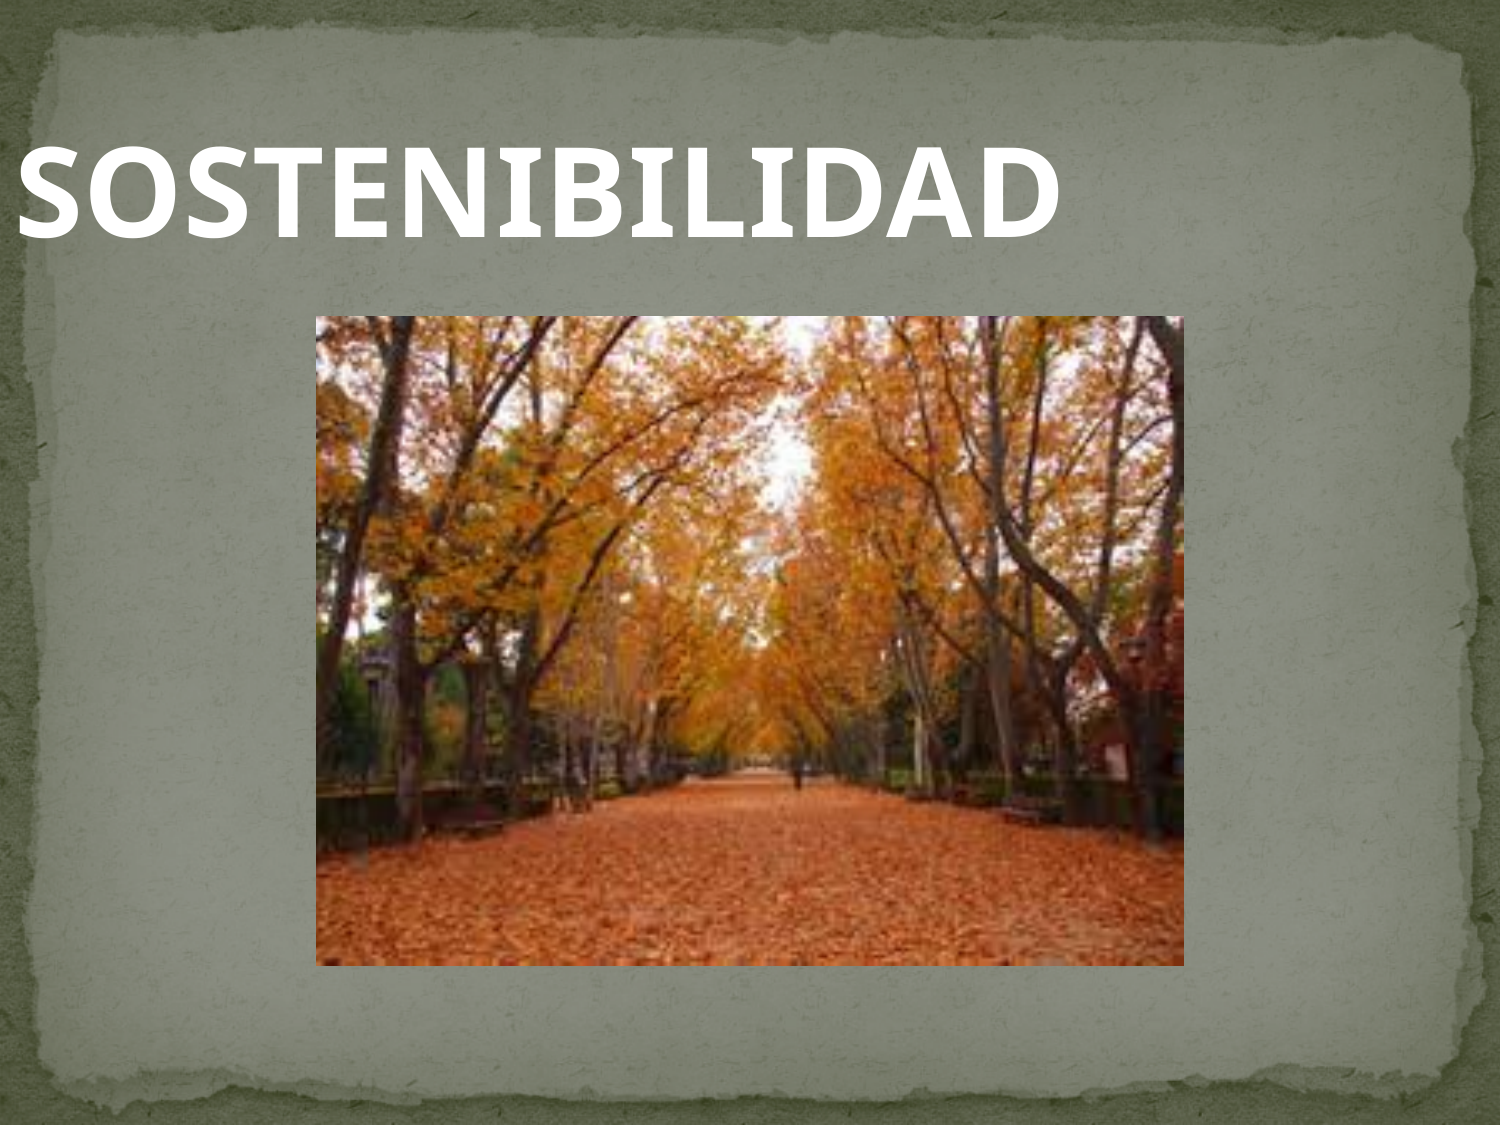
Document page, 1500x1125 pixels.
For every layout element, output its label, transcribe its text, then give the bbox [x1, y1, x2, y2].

picture [316, 316, 1184, 966]
text_box SOSTENIBILIDAD [0, 105, 1477, 271]
